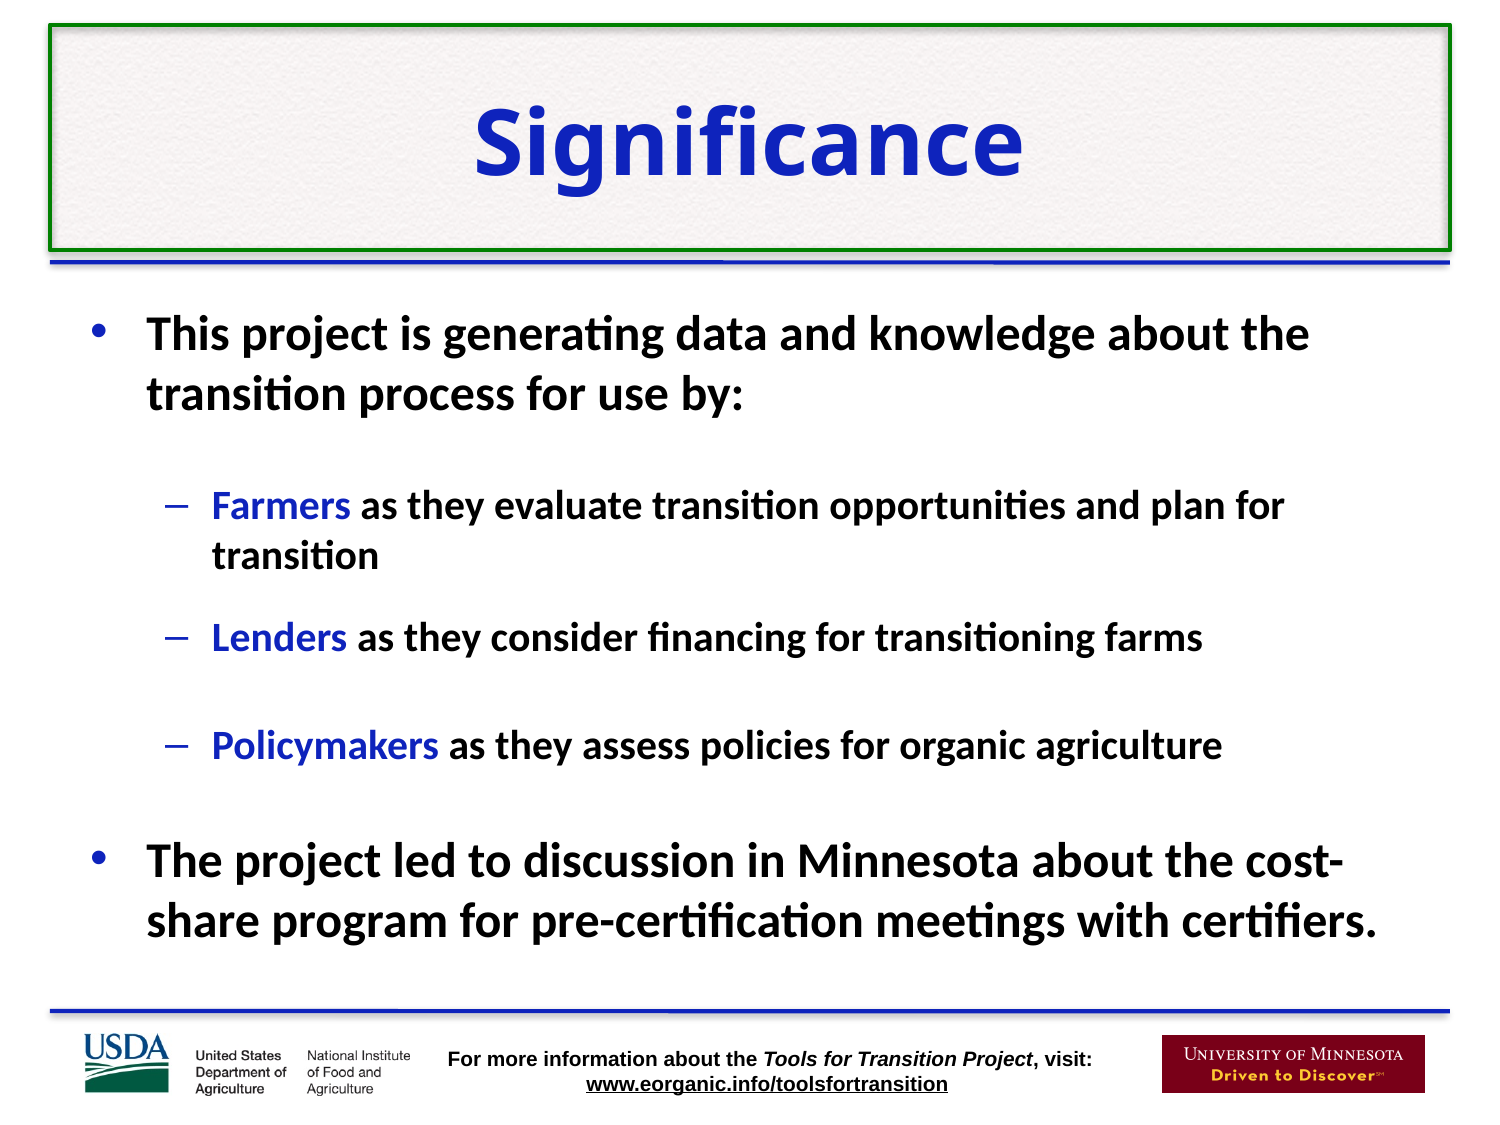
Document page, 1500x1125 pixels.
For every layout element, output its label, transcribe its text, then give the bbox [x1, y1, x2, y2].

picture [84, 1033, 410, 1096]
picture [52, 27, 1448, 248]
title Significance [75, 45, 1425, 233]
picture [1162, 1035, 1425, 1093]
list This project is generating data and knowledge about the transition process for use by: Farmers as they evaluate transition opportunities and plan for transition Lenders as they consider financing for transitioning farms Policymakers as they assess policies for organic agriculture The project led to discussion in Minnesota about the cost-share program for pre-certification meetings with certifiers. [75, 262, 1425, 1005]
